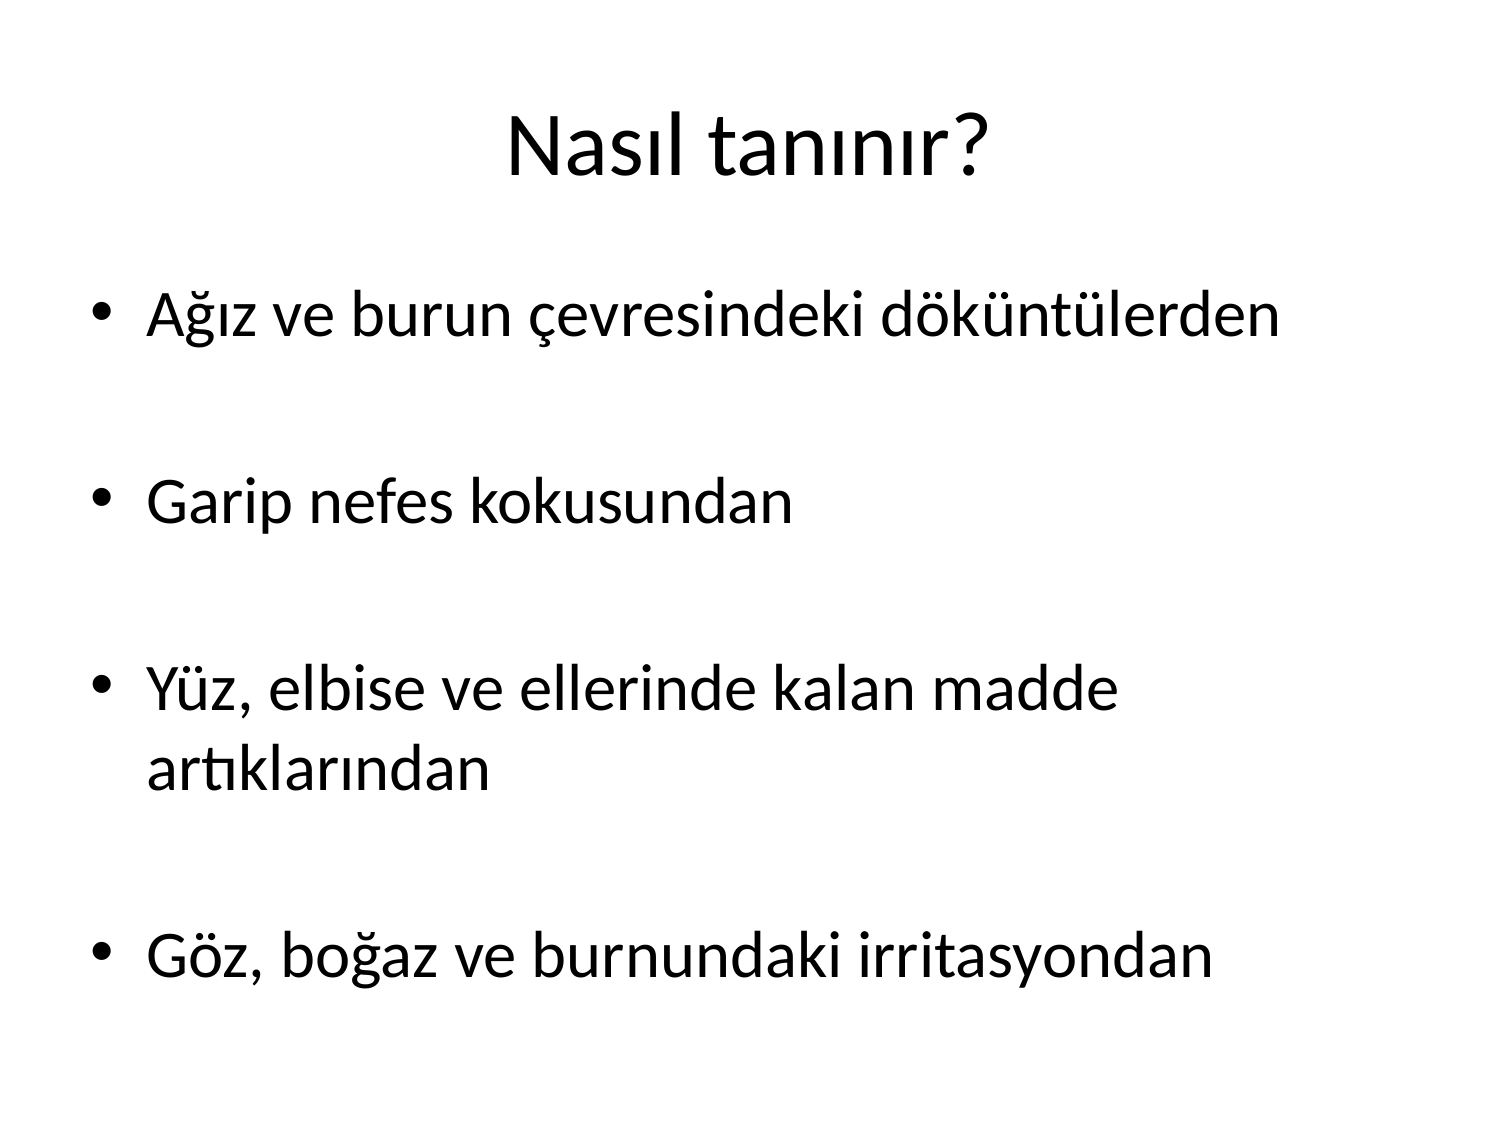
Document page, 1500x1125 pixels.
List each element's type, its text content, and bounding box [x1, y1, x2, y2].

list Ağız ve burun çevresindeki döküntülerden Garip nefes kokusundan Yüz, elbise ve ellerinde kalan madde artıklarından Göz, boğaz ve burnundaki irritasyondan [75, 262, 1425, 1005]
title Nasıl tanınır? [75, 45, 1425, 233]
